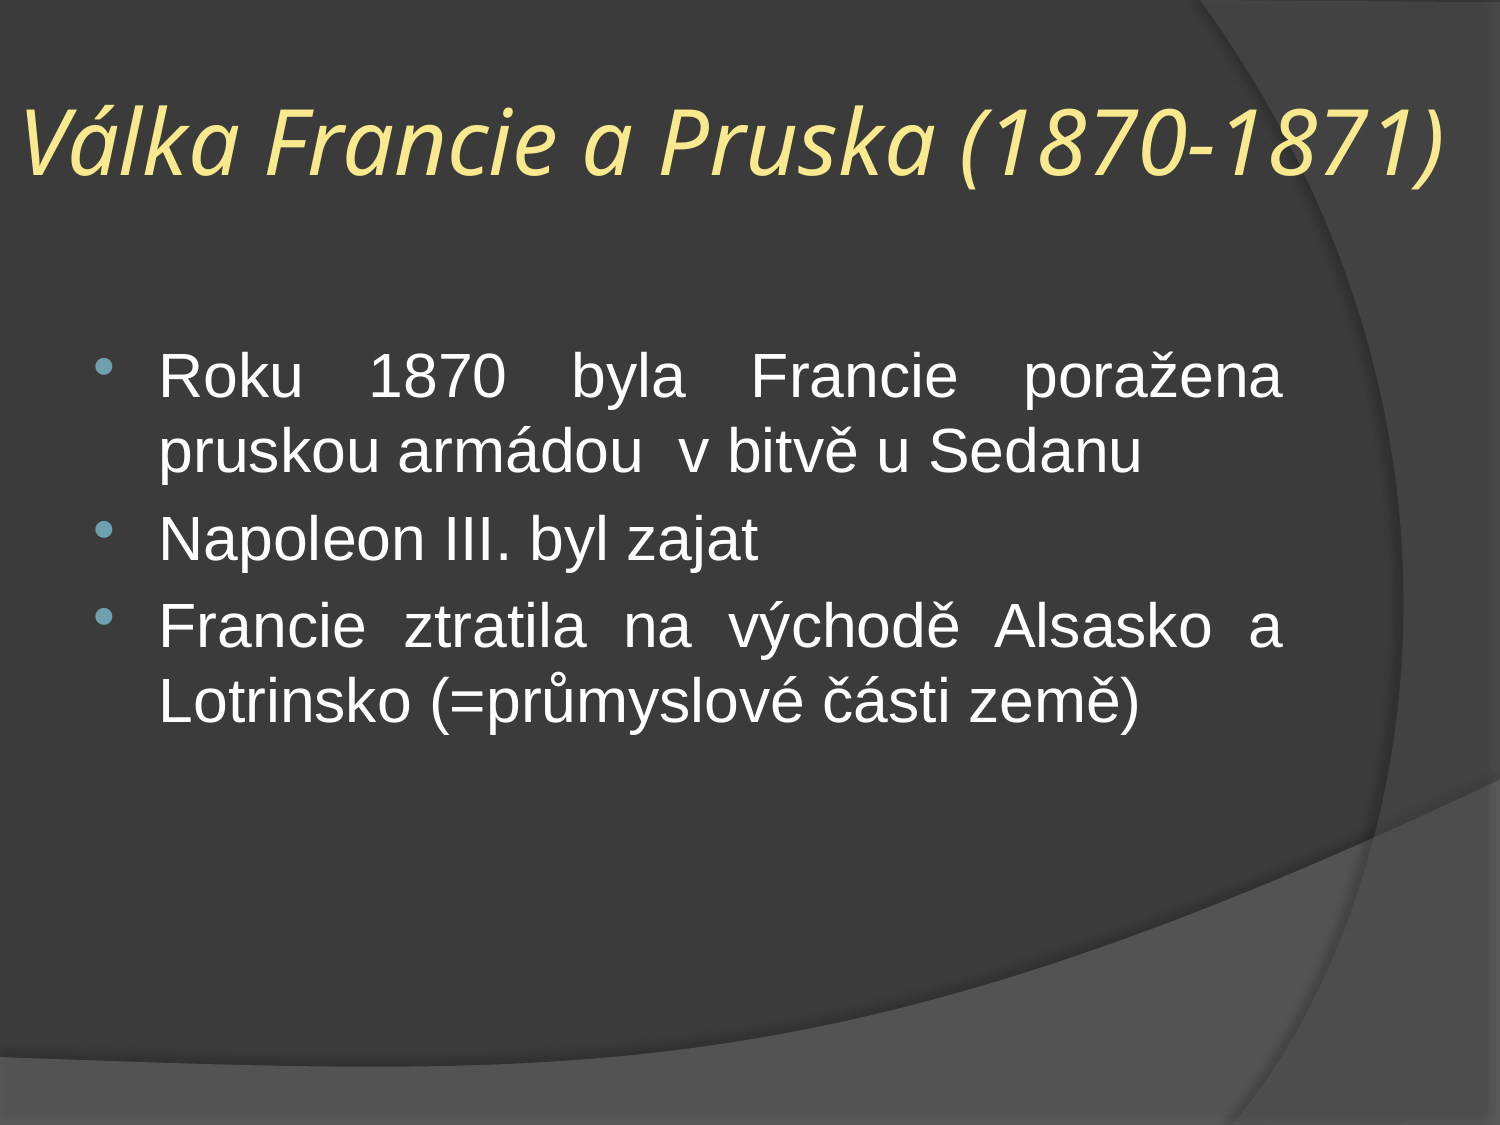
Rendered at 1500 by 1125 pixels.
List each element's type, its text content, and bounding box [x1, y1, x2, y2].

list Roku 1870 byla Francie poražena pruskou armádou v bitvě u Sedanu Napoleon III. byl zajat Francie ztratila na východě Alsasko a Lotrinsko (=průmyslové části země) [75, 328, 1300, 1005]
title Válka Francie a Pruska (1870-1871) [0, 45, 1465, 233]
